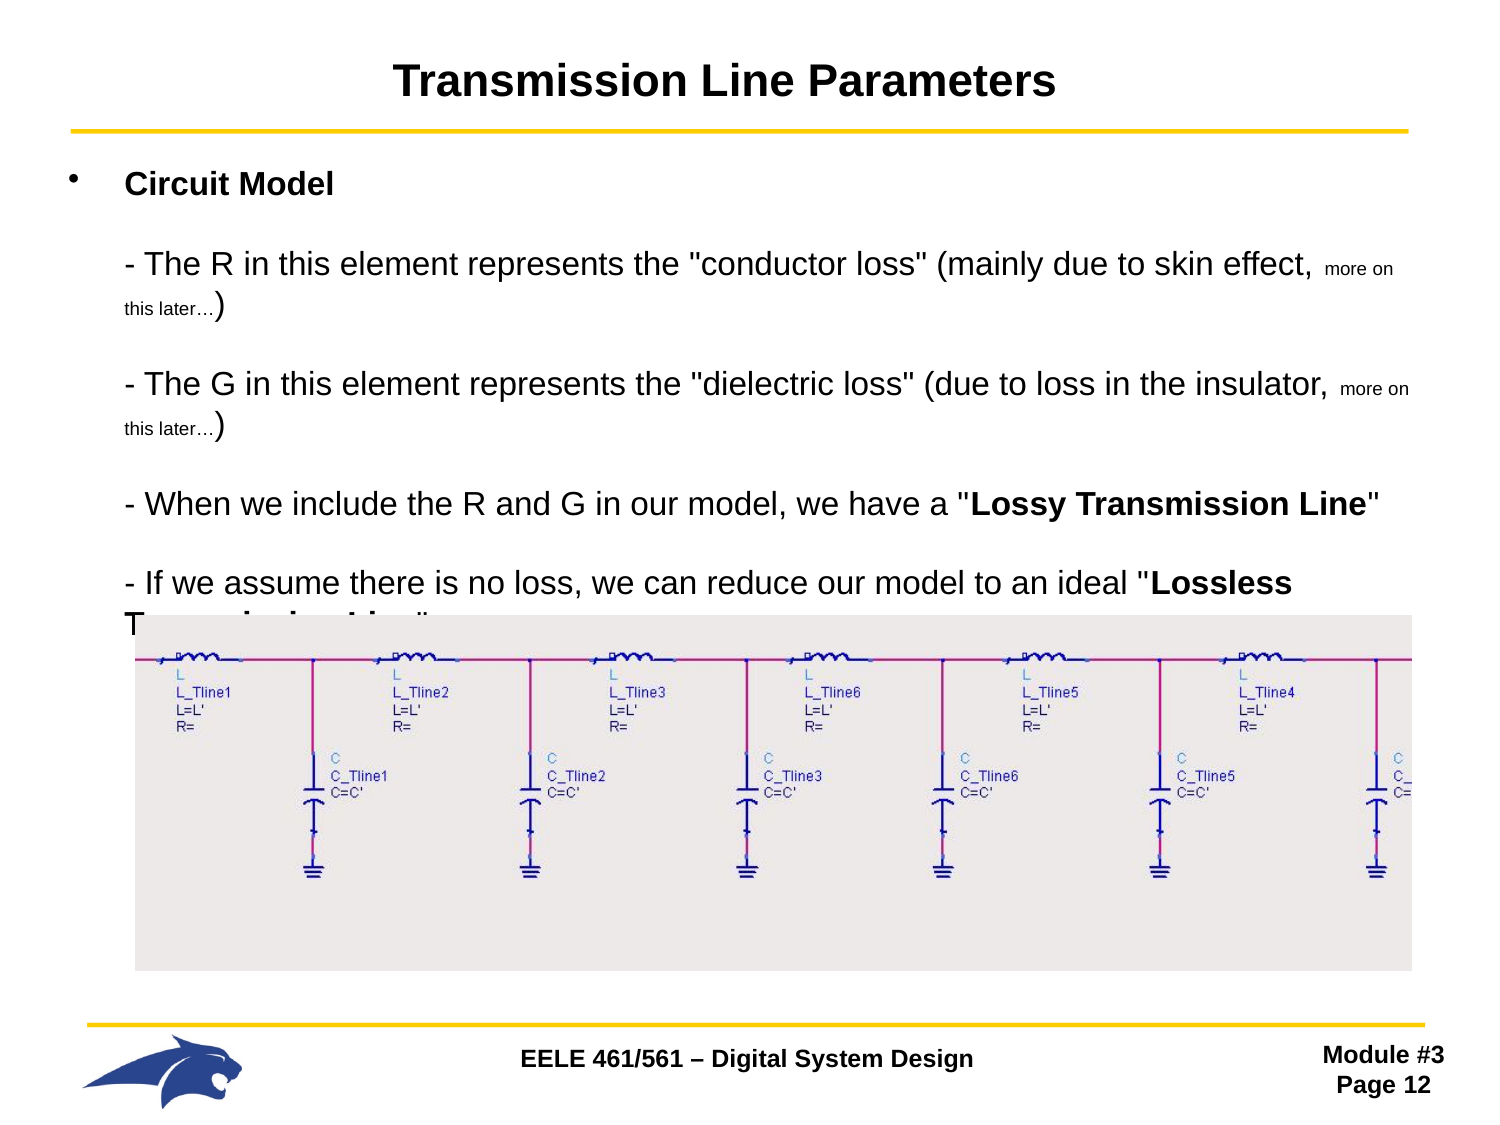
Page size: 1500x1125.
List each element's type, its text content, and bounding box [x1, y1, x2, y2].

title Transmission Line Parameters [87, 37, 1363, 120]
picture [135, 615, 1412, 972]
picture [82, 1034, 242, 1109]
list Circuit Model - The R in this element represents the "conductor loss" (mainly due to skin effect, more on this later…) - The G in this element represents the "dielectric loss" (due to loss in the insulator, more on this later…) - When we include the R and G in our model, we have a "Lossy Transmission Line" - If we assume there is no loss, we can reduce our model to an ideal "Lossless Transmission Line" consisting of only Inductance and Capacitance. [52, 154, 1436, 1000]
